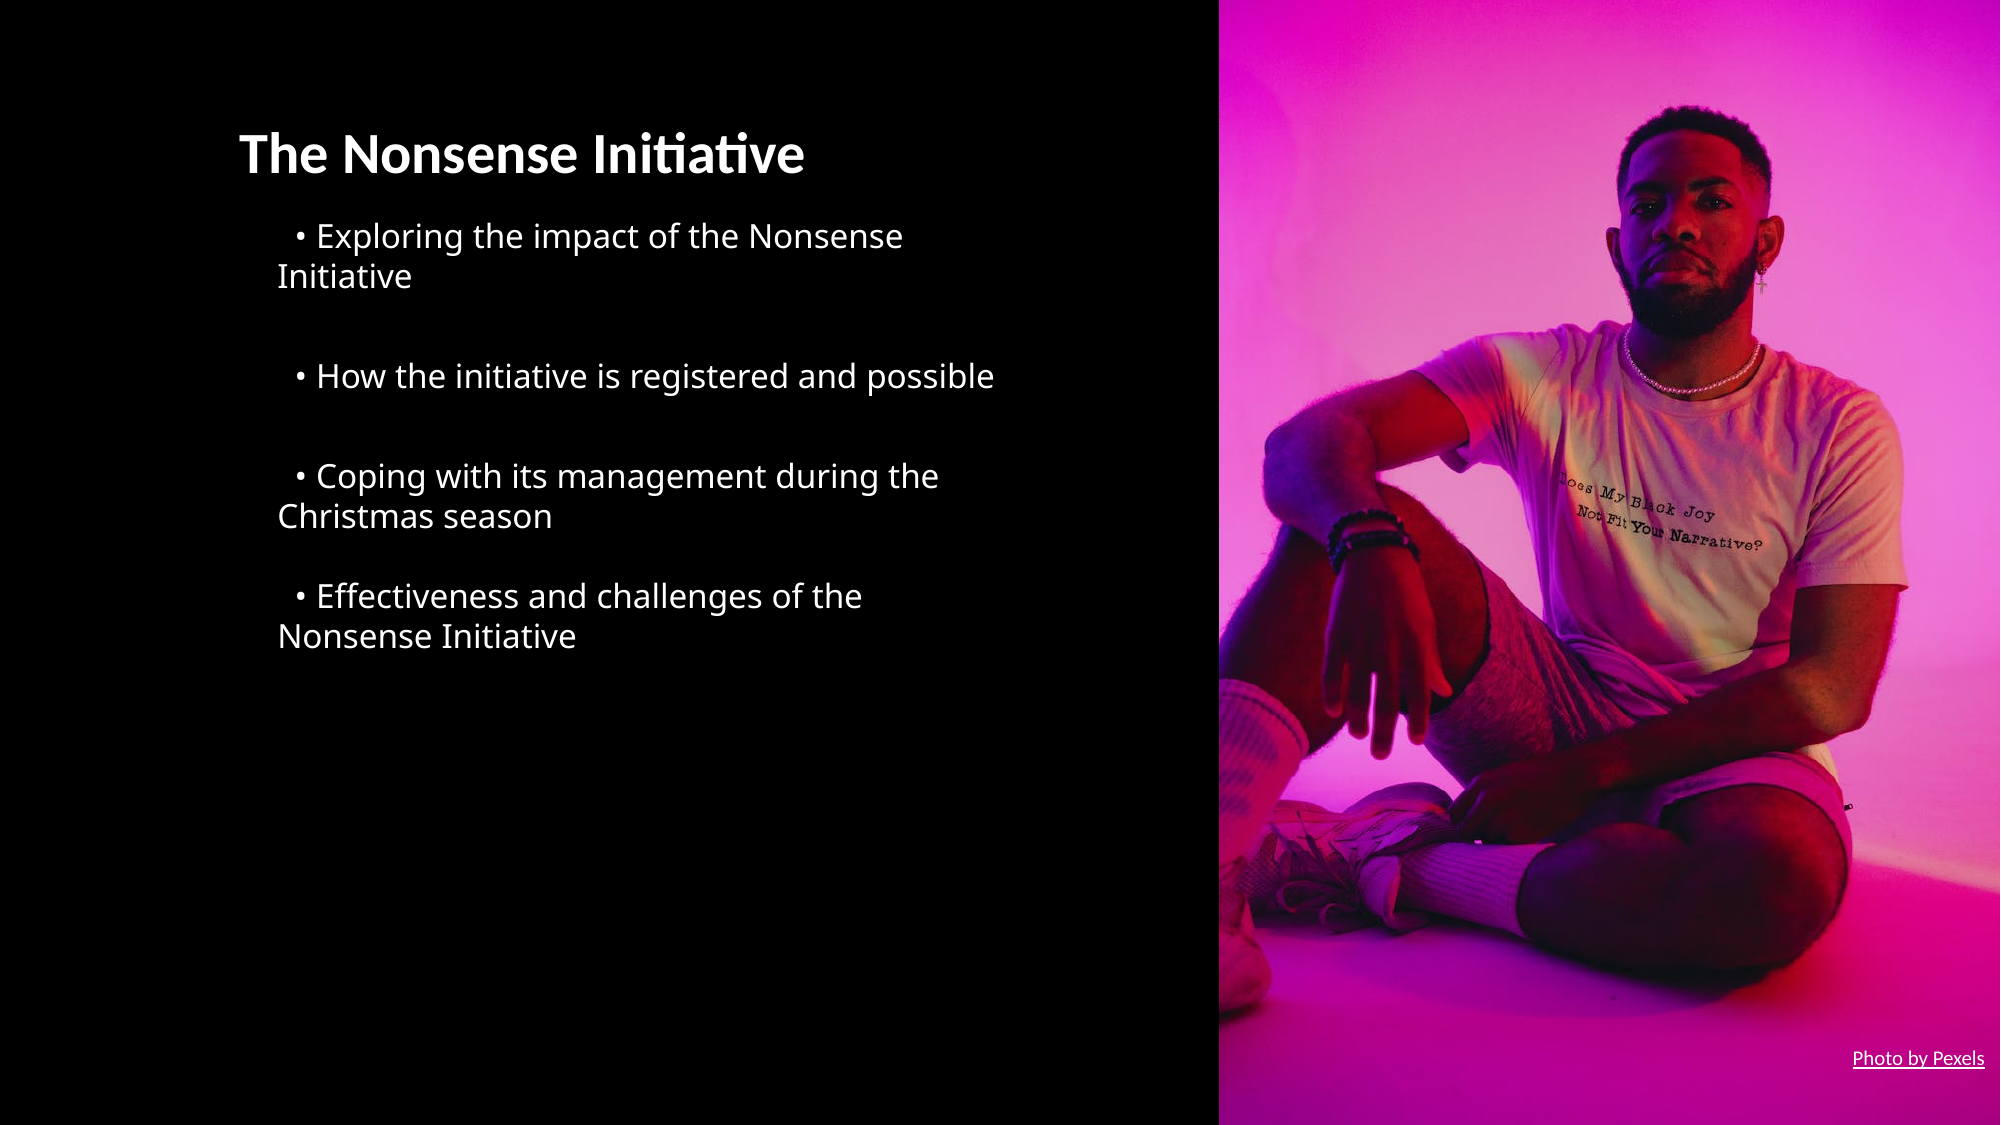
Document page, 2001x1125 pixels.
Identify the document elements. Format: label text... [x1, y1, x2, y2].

text_box • Effectiveness and challenges of the Nonsense Initiative [262, 577, 1013, 653]
text_box • Coping with its management during the Christmas season [262, 457, 1013, 533]
text_box • Exploring the impact of the Nonsense Initiative [262, 217, 1013, 293]
text_box The Nonsense Initiative [225, 112, 1219, 188]
text_box • How the initiative is registered and possible [262, 337, 1013, 413]
picture [1219, 0, 2000, 1125]
